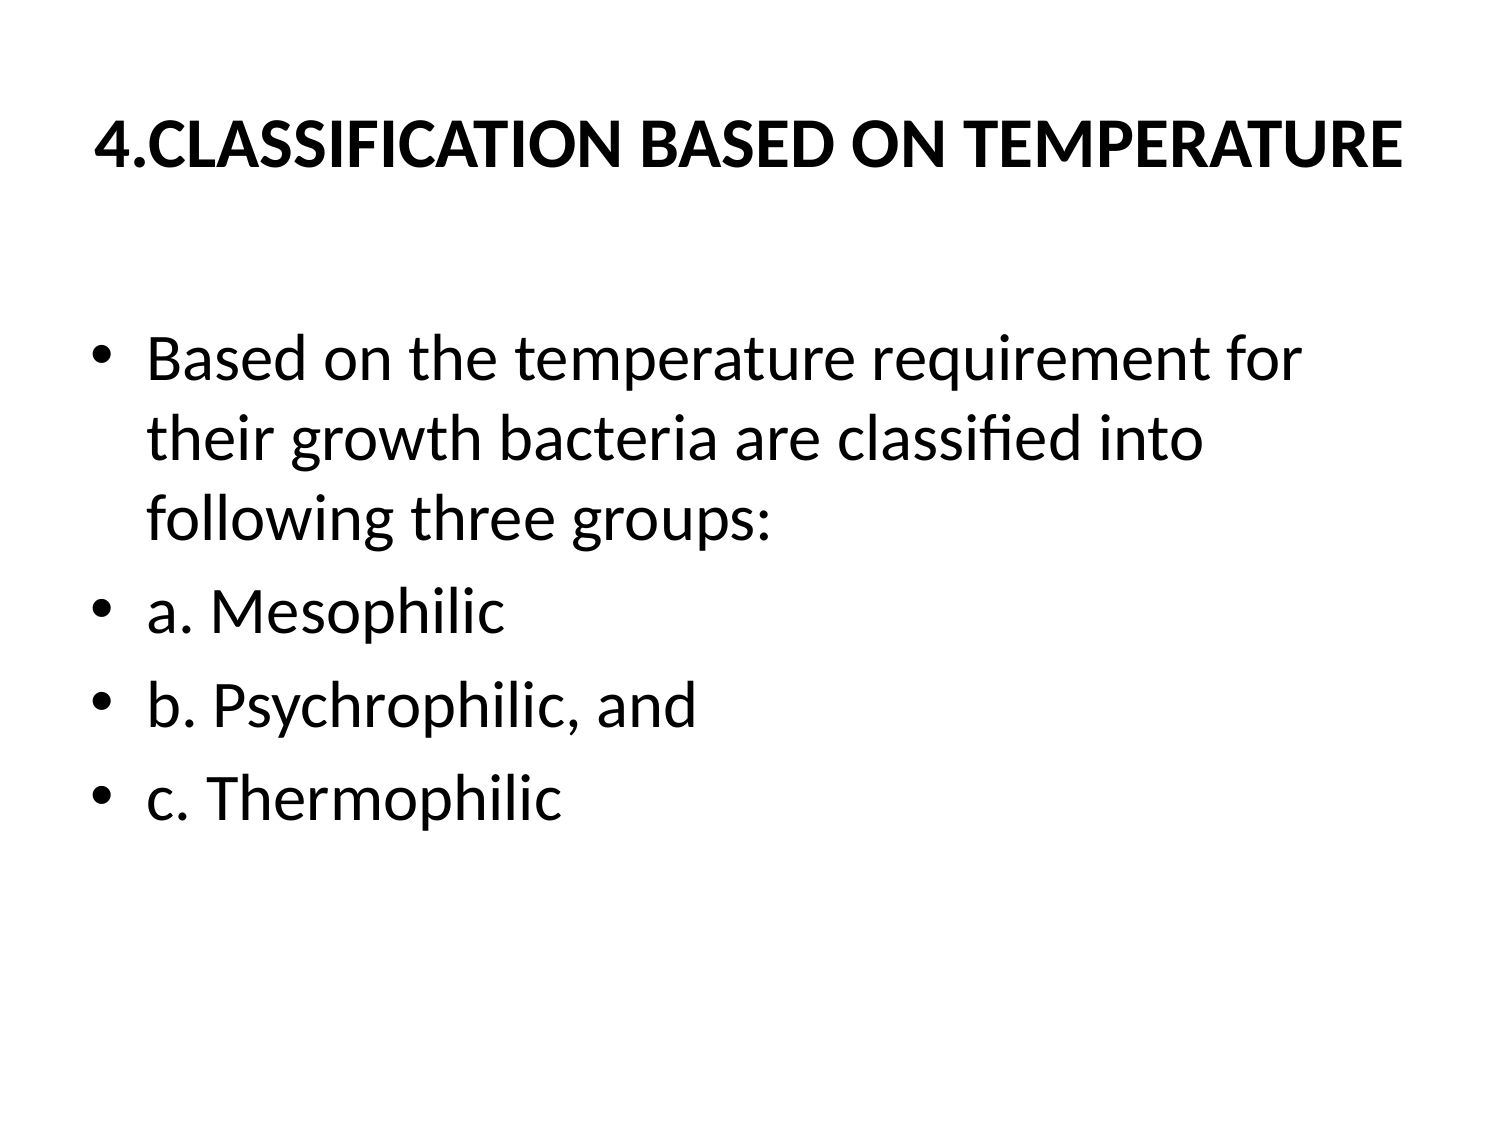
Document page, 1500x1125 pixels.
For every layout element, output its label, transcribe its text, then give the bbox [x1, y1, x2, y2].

title 4.CLASSIFICATION BASED ON TEMPERATURE [75, 45, 1425, 212]
list Based on the temperature requirement for their growth bacteria are classified into following three groups: a. Mesophilic b. Psychrophilic, and c. Thermophilic [75, 212, 1425, 1005]
